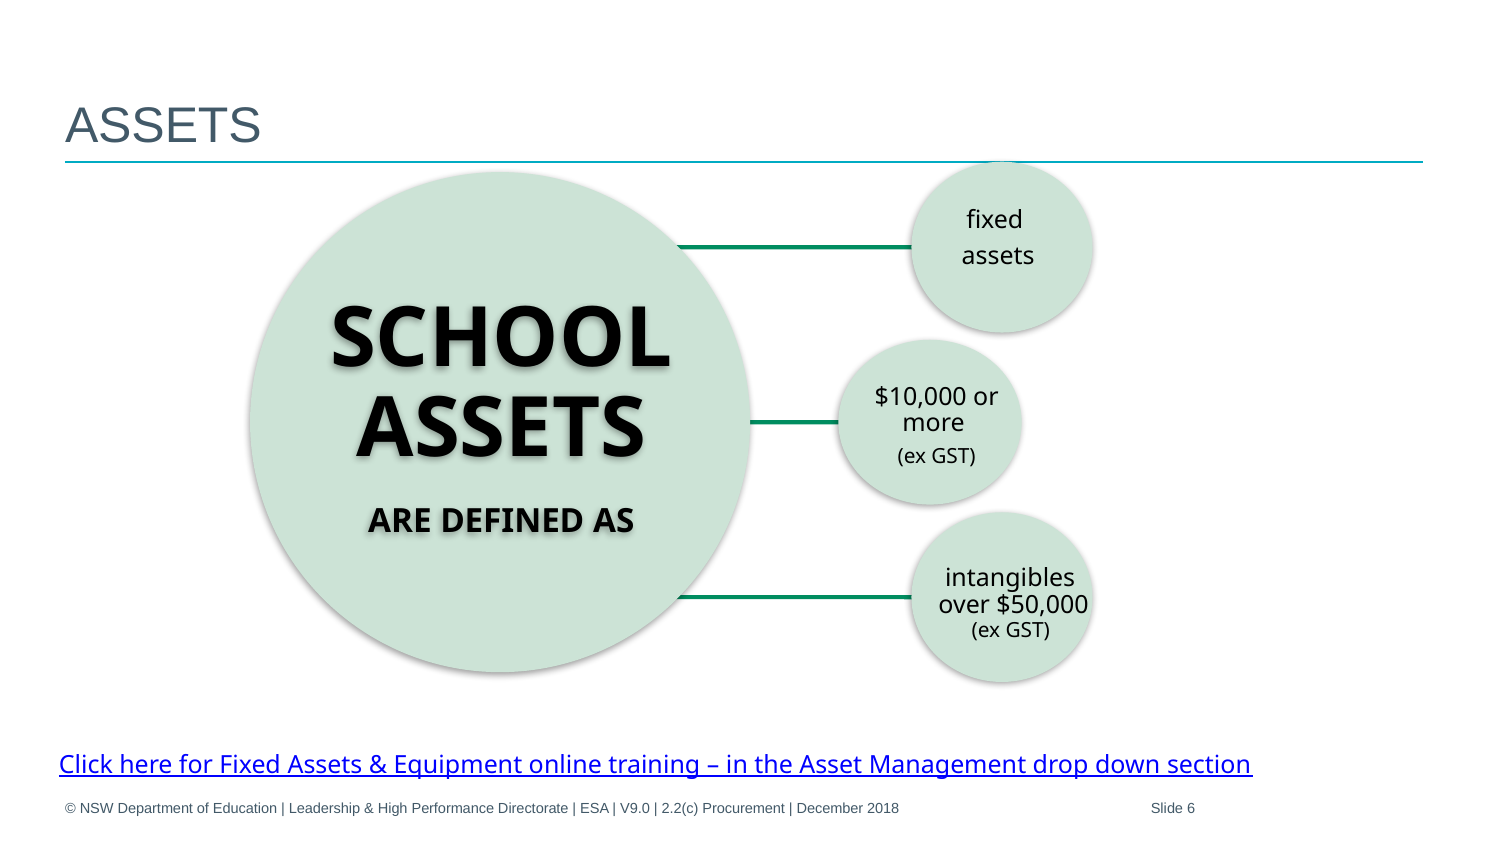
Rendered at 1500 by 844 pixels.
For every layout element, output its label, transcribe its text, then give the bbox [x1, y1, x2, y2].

title assets [64, 43, 1424, 161]
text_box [249, 88, 1251, 756]
slide_number Slide 6 [998, 779, 1348, 824]
footer © NSW Department of Education | Leadership & High Performance Directorate | ESA | V9.0 | 2.2(c) Procurement | December 2018 [64, 790, 998, 824]
text_box Click here for Fixed Assets & Equipment online training – in the Asset Management drop down section [44, 740, 1341, 790]
